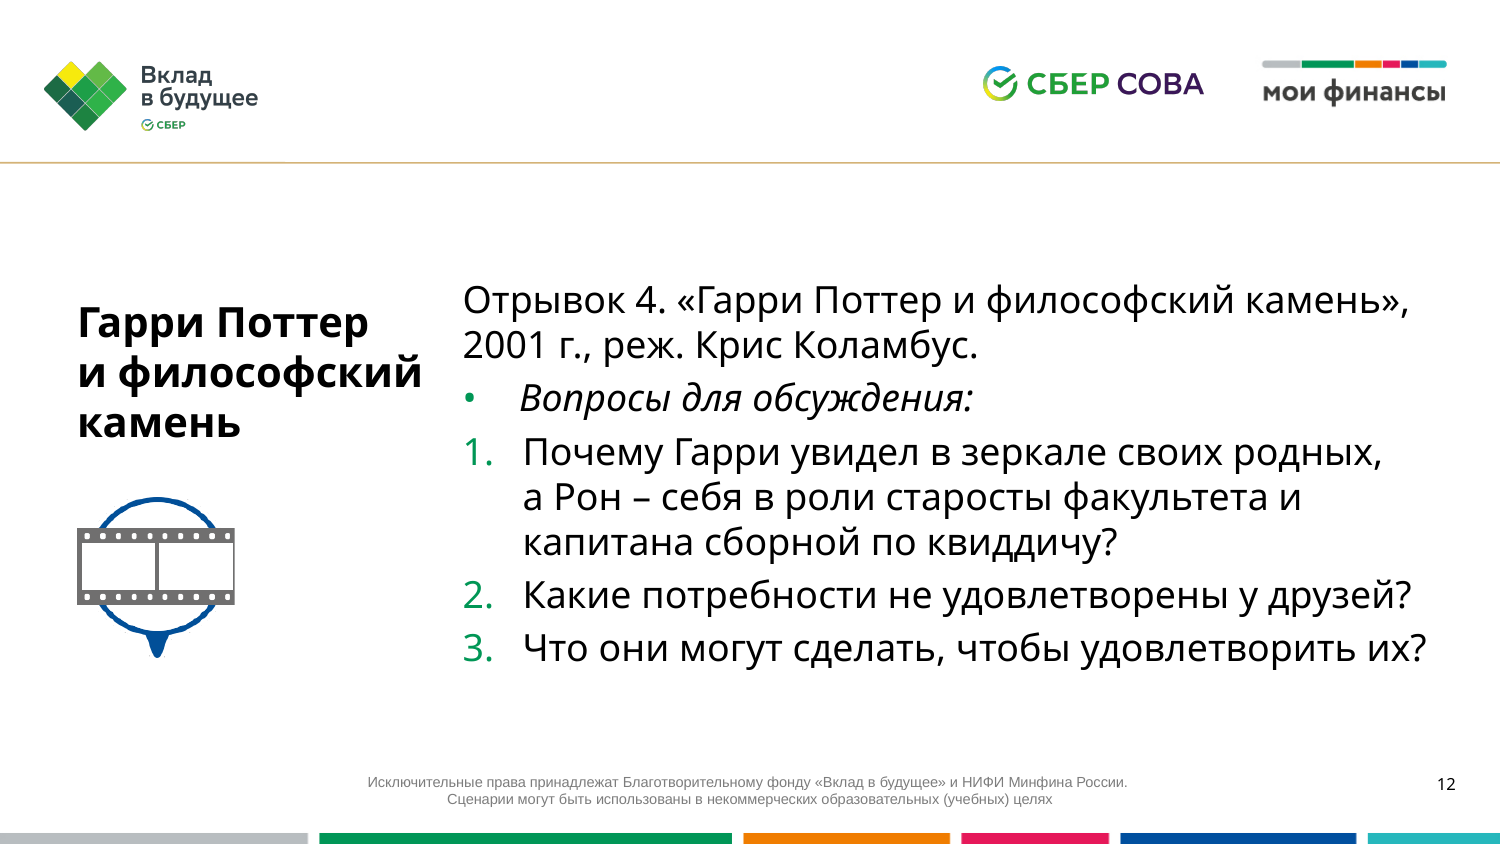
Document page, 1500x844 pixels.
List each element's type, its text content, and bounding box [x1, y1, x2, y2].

picture [0, 0, 1500, 162]
picture [0, 164, 1500, 844]
text_box <number> [1427, 765, 1465, 803]
text_box Гарри Поттер и философский камень [77, 295, 439, 408]
text_box Отрывок 4. «Гарри Поттер и философский камень», 2001 г., реж. Крис Коламбус. Вопросы для обсуждения: Почему Гарри увидел в зеркале своих родных, а Рон – себя в роли старосты факультета и капитана сборной по квиддичу? Какие потребности не удовлетворены у друзей? Что они могут сделать, чтобы удовлетворить их? [439, 275, 1453, 742]
